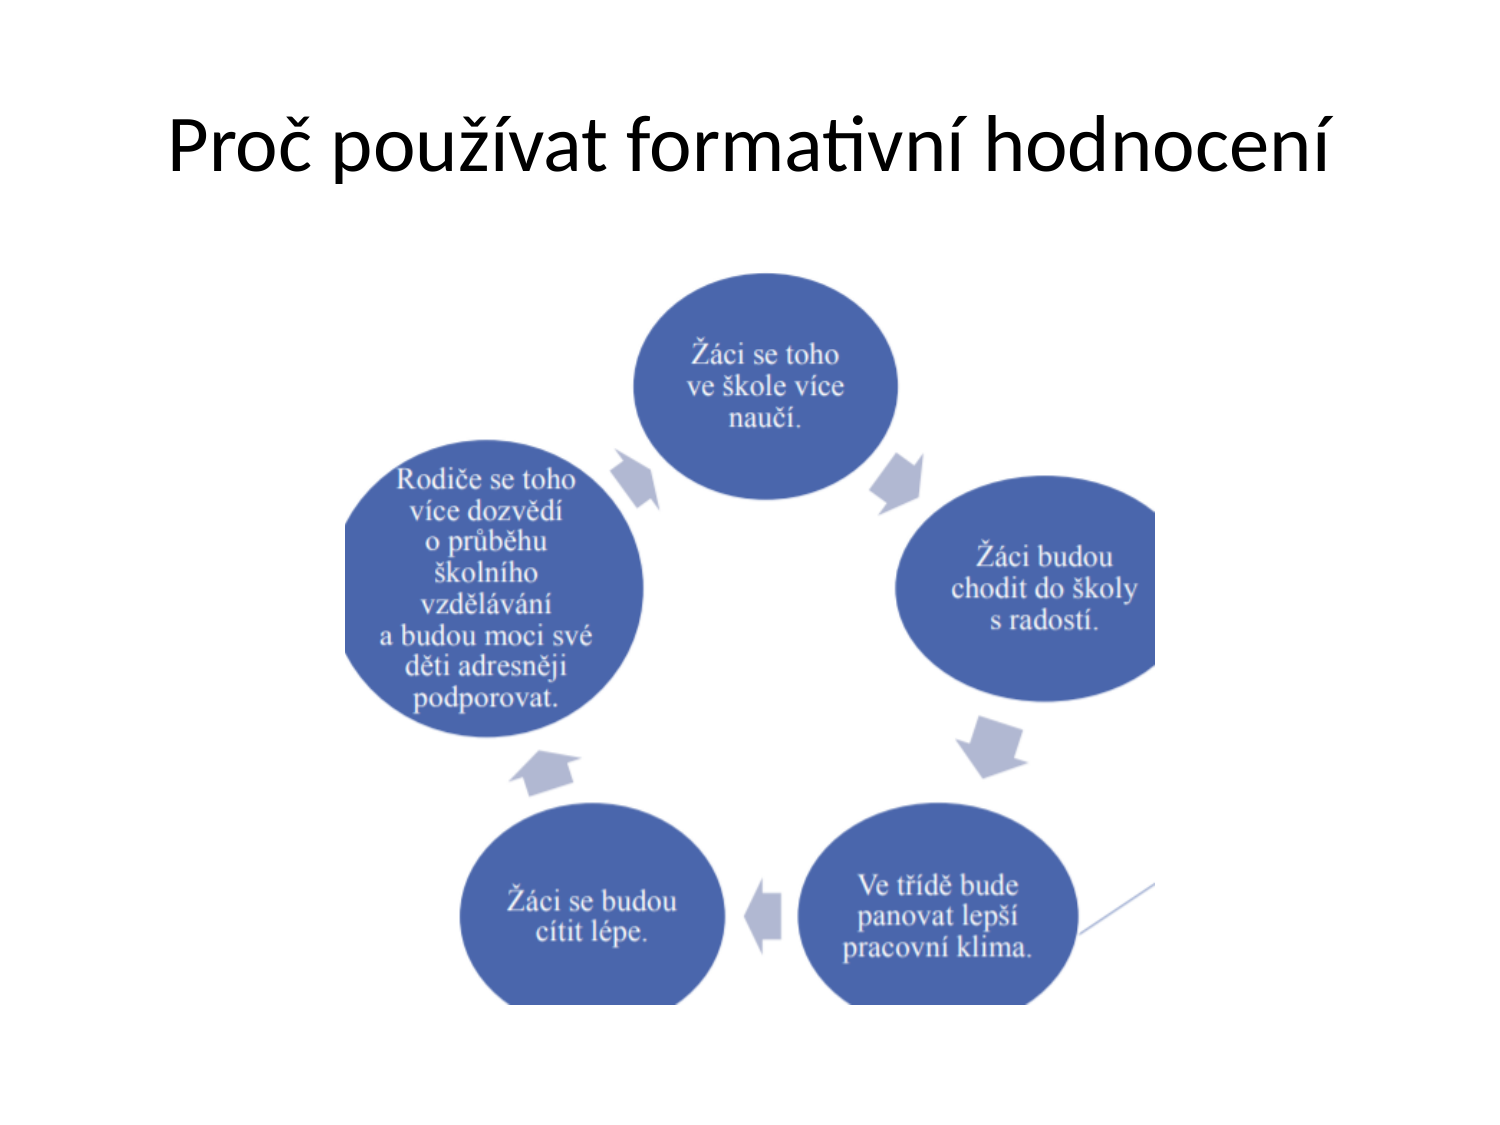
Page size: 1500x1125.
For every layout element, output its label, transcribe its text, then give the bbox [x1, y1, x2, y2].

title Proč používat formativní hodnocení [75, 45, 1425, 233]
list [345, 262, 1155, 1006]
